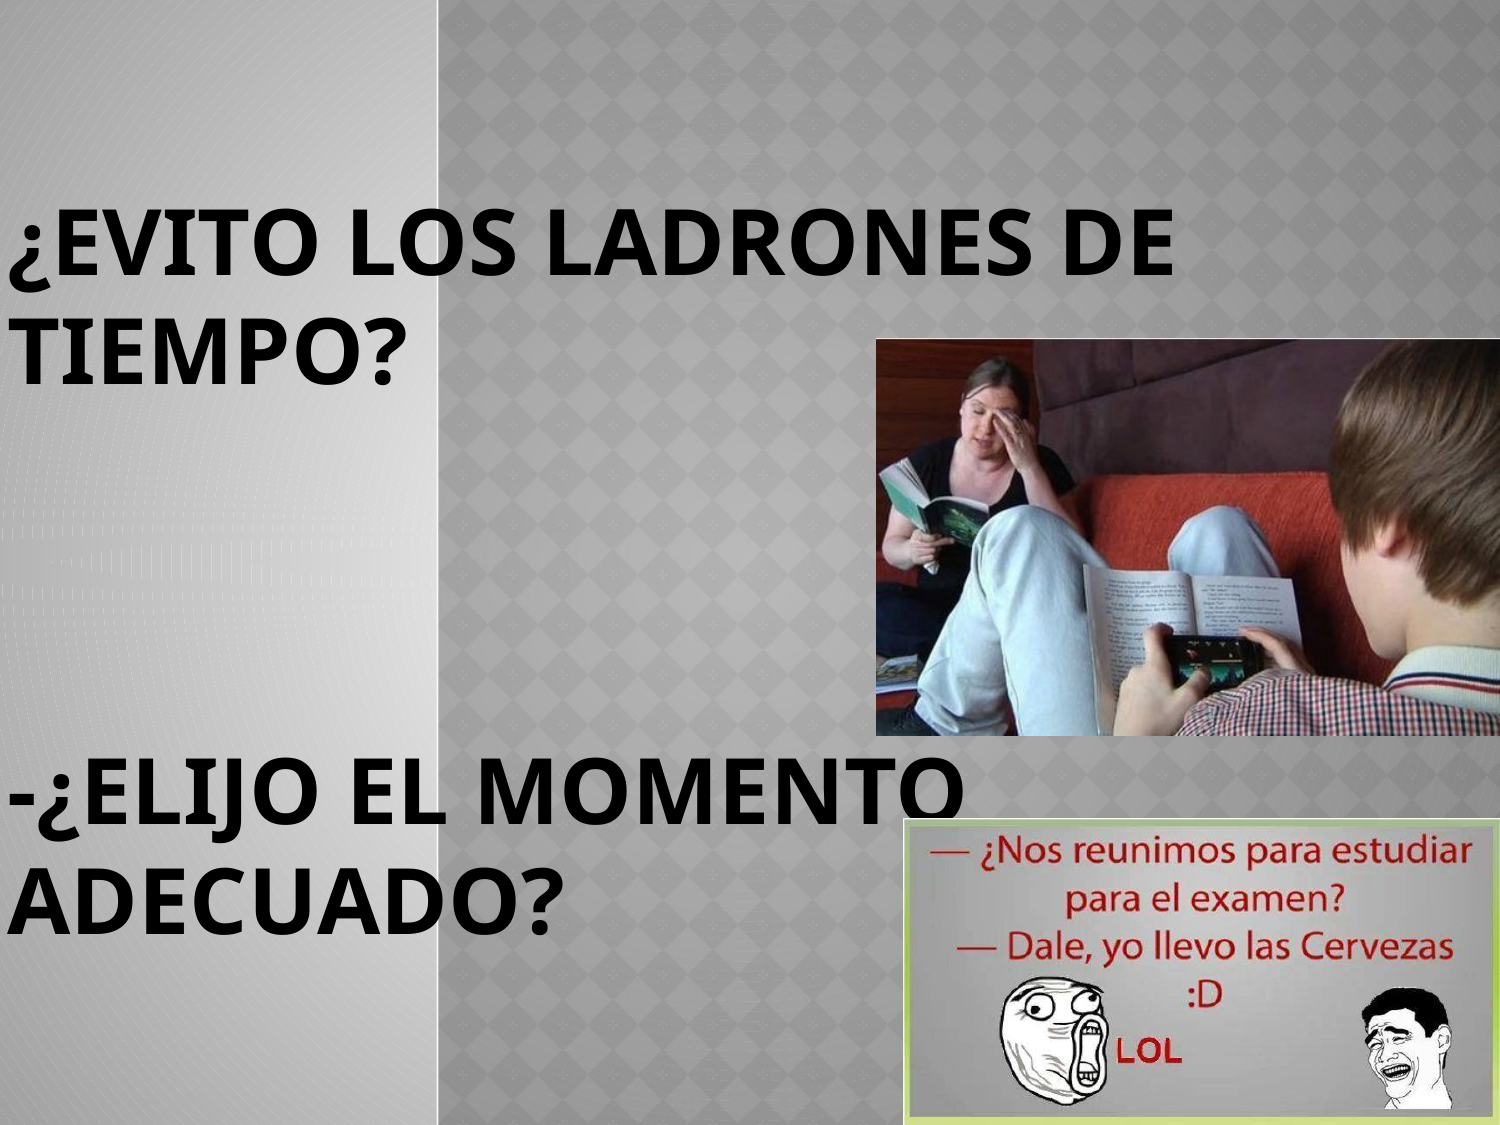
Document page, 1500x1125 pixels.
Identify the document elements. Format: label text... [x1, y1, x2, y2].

title ¿EVITO LOS LADRONES DE TIEMPO? -¿ELIJO EL MOMENTO ADECUADO? [0, 0, 1430, 1064]
picture [875, 337, 1500, 736]
picture [903, 818, 1500, 1125]
